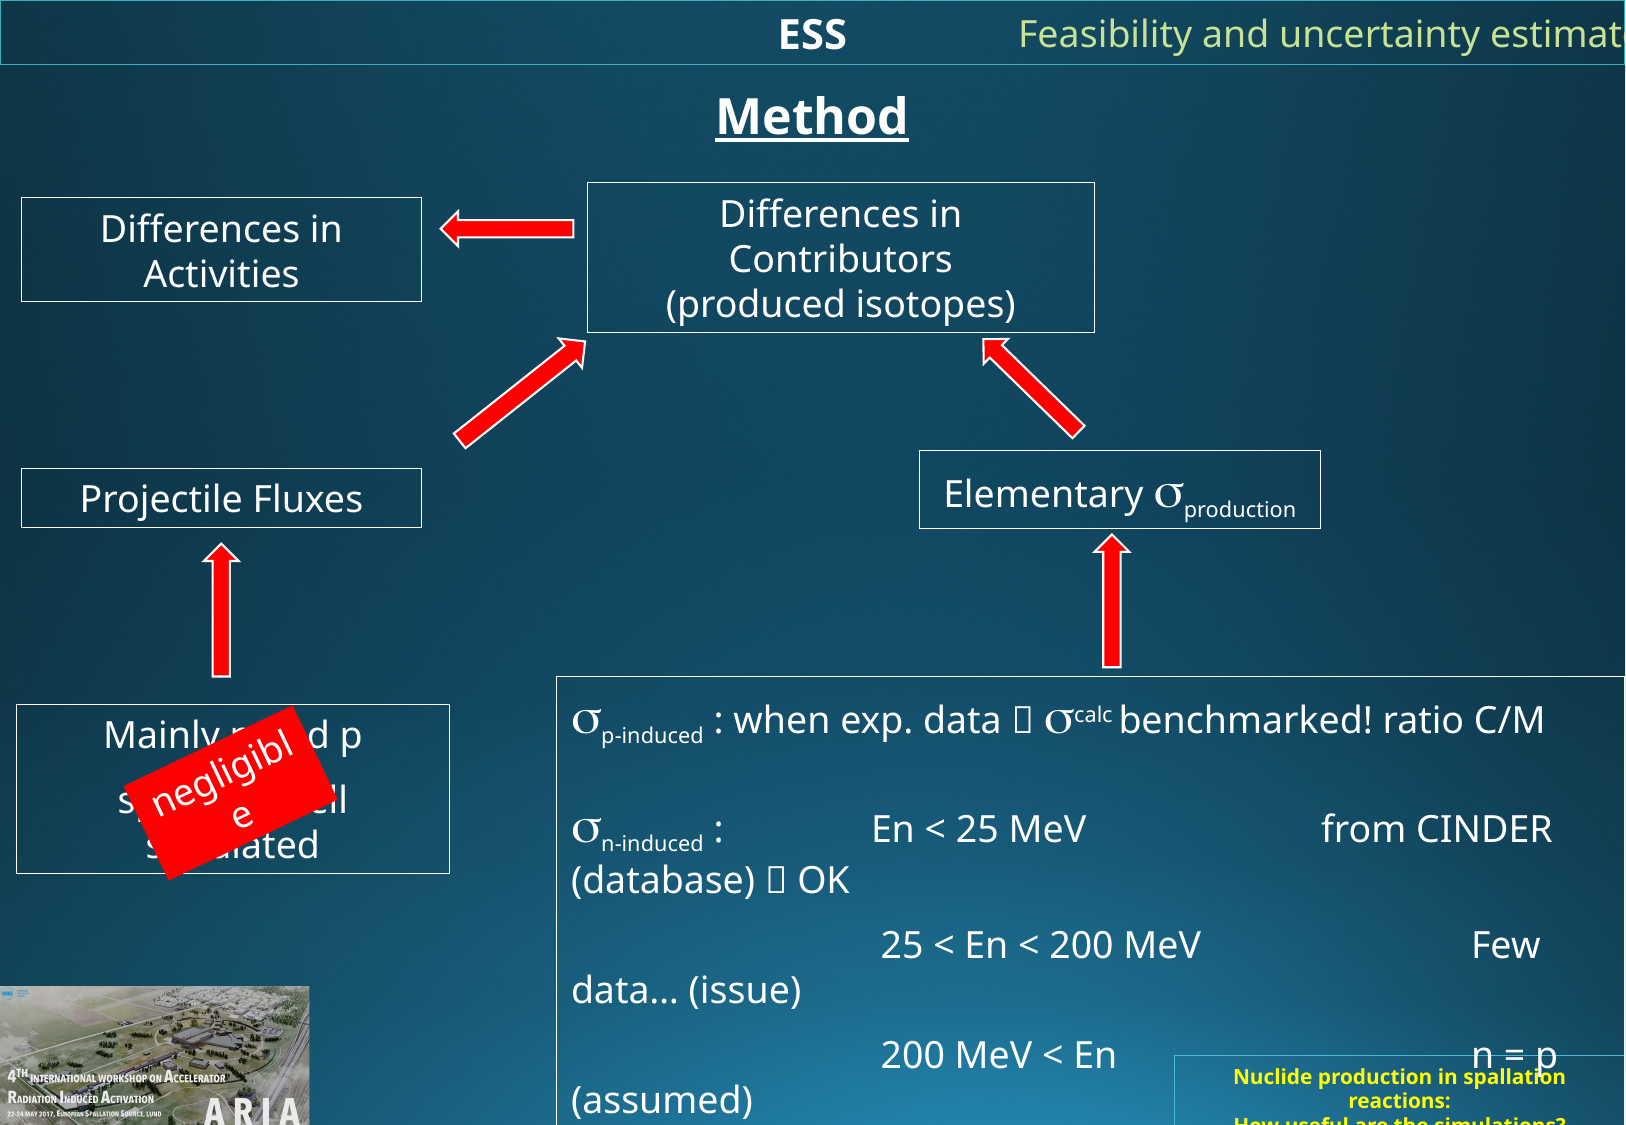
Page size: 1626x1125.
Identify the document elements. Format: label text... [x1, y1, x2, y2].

text_box [201, 542, 242, 678]
text_box Differences in Activities [21, 197, 422, 302]
text_box [1092, 532, 1132, 669]
text_box ESS [0, 0, 1625, 65]
text_box [439, 208, 575, 249]
text_box Mainly n and p spectra ~well simulated [16, 704, 450, 874]
text_box [452, 337, 587, 450]
text_box Feasibility and uncertainty estimate [1003, 2, 1625, 63]
text_box Elementary sproduction [919, 450, 1321, 529]
text_box Method [647, 76, 978, 152]
text_box negligible [123, 705, 338, 881]
text_box Differences in Contributors (produced isotopes) [587, 182, 1095, 333]
text_box sp-induced : when exp. data  scalc benchmarked! ratio C/M sn-induced : En < 25 MeV from CINDER (database)  OK 25 < En < 200 MeV Few data… (issue) 200 MeV < En n = p (assumed) [556, 676, 1625, 1125]
picture [0, 0, 1626, 1125]
text_box [982, 337, 1087, 440]
text_box Projectile Fluxes [21, 468, 422, 528]
